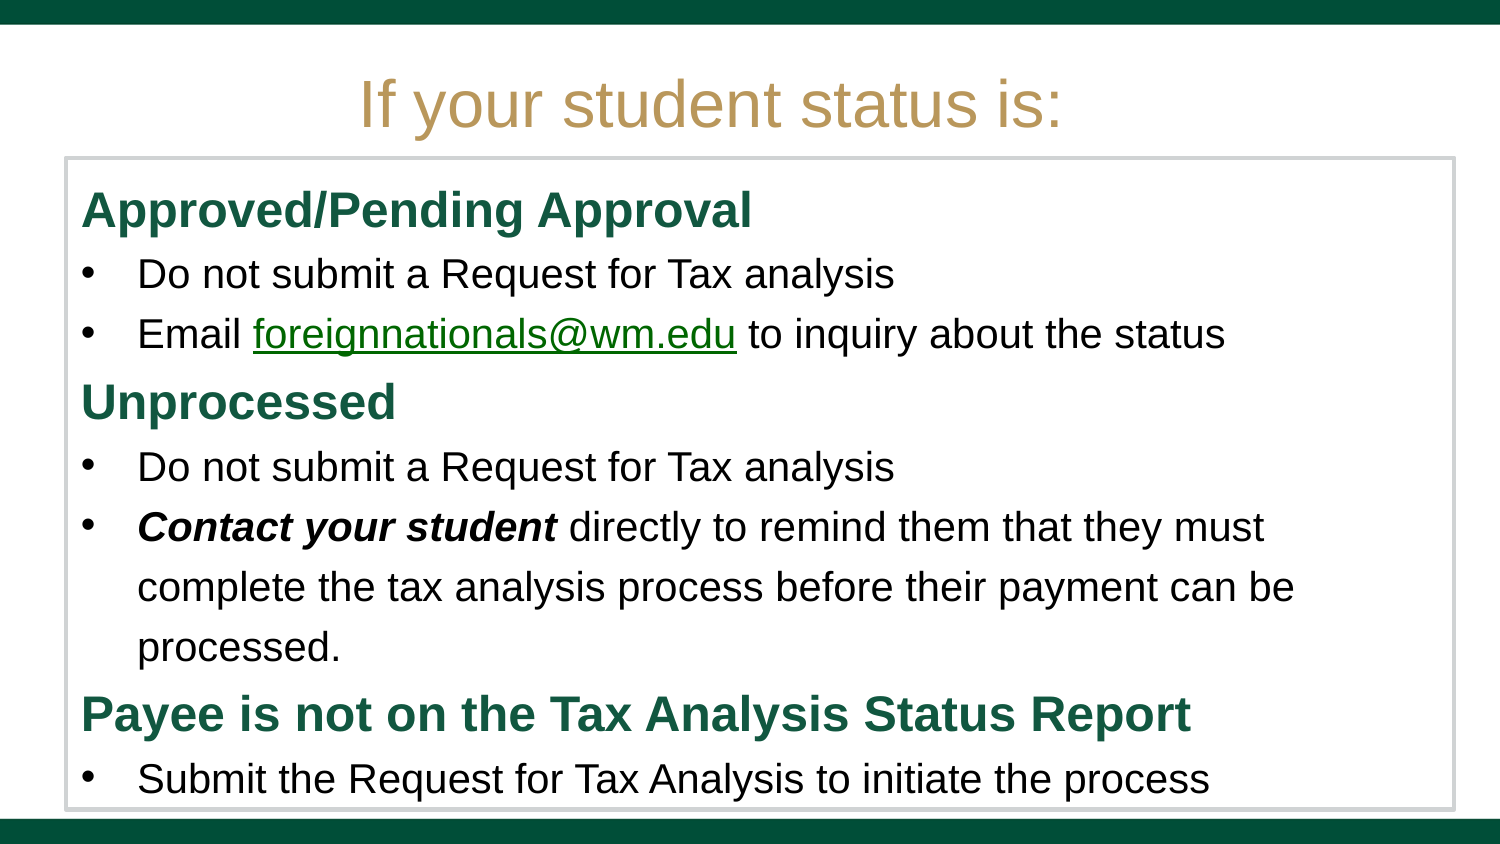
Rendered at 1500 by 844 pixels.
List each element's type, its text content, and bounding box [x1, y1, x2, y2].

picture [0, 0, 1500, 844]
list Approved/Pending Approval Do not submit a Request for Tax analysis Email foreignnationals@wm.edu to inquiry about the status Unprocessed Do not submit a Request for Tax analysis Contact your student directly to remind them that they must complete the tax analysis process before their payment can be processed. Payee is not on the Tax Analysis Status Report Submit the Request for Tax Analysis to initiate the process [64, 156, 1456, 812]
title If your student status is: [36, 52, 1387, 149]
slide_number 22 [1074, 782, 1425, 827]
